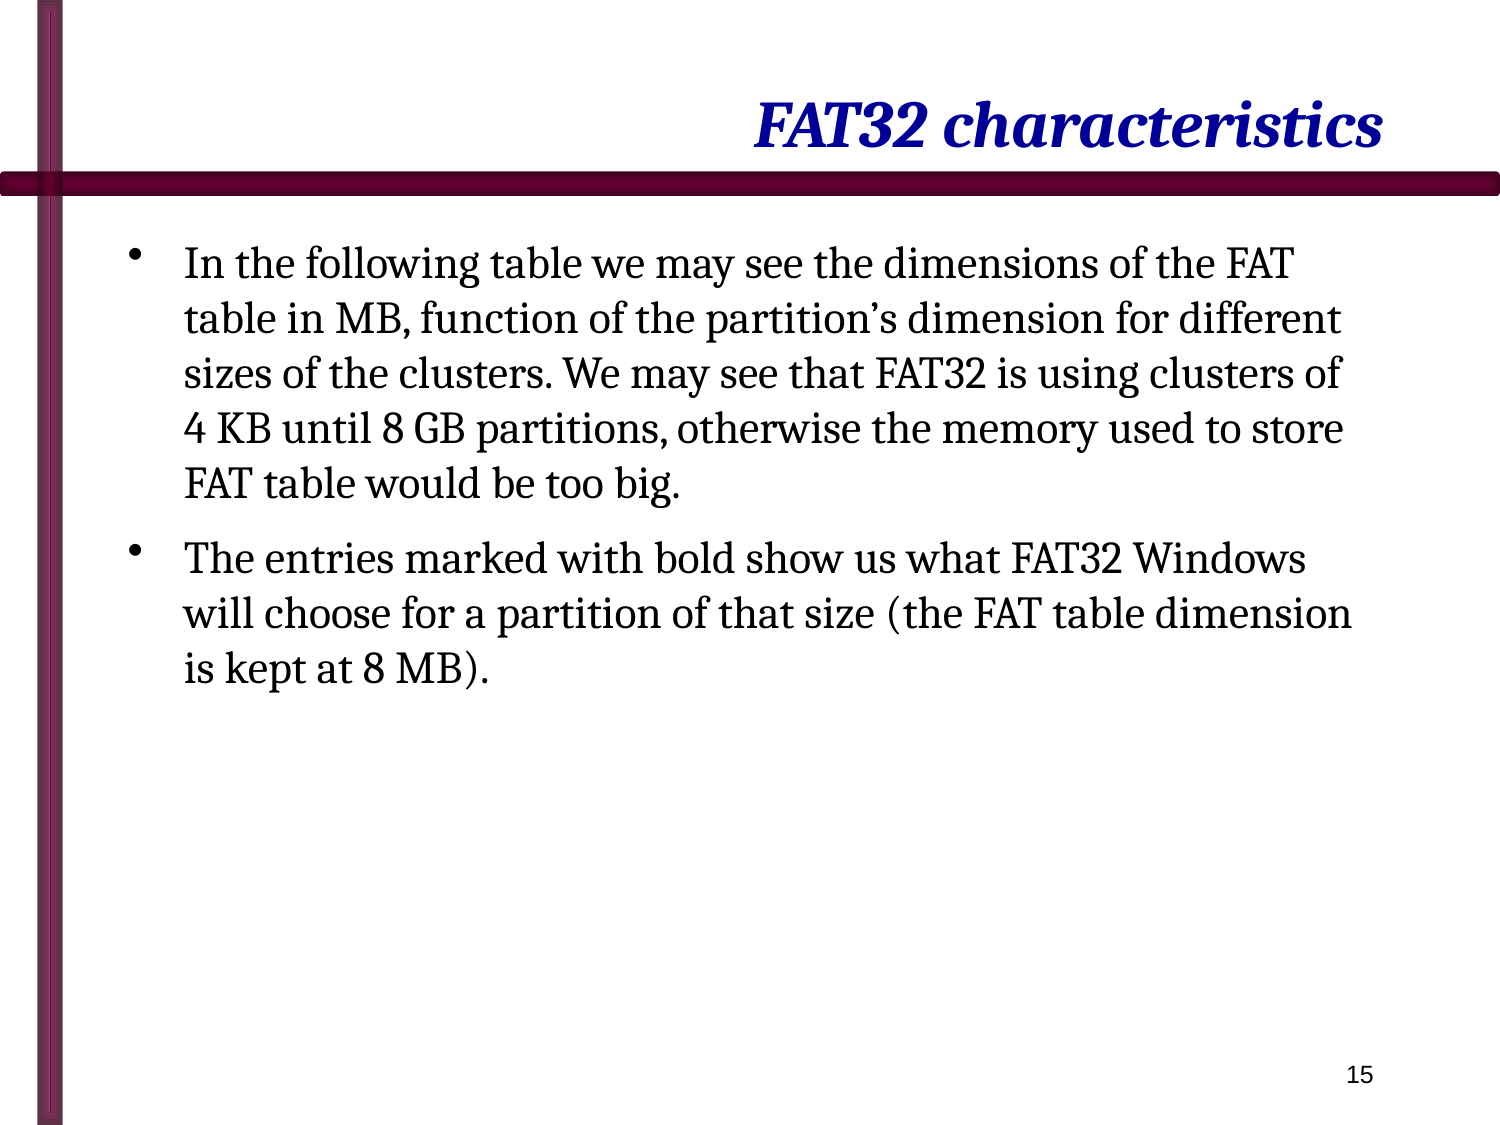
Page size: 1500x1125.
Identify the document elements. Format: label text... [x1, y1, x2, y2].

title FAT32 characteristics [125, 24, 1400, 169]
list In the following table we may see the dimensions of the FAT table in MB, function of the partition’s dimension for different sizes of the clusters. We may see that FAT32 is using clusters of 4 KB until 8 GB partitions, otherwise the memory used to store FAT table would be too big. The entries marked with bold show us what FAT32 Windows will choose for a partition of that size (the FAT table dimension is kept at 8 MB). [112, 224, 1388, 1000]
